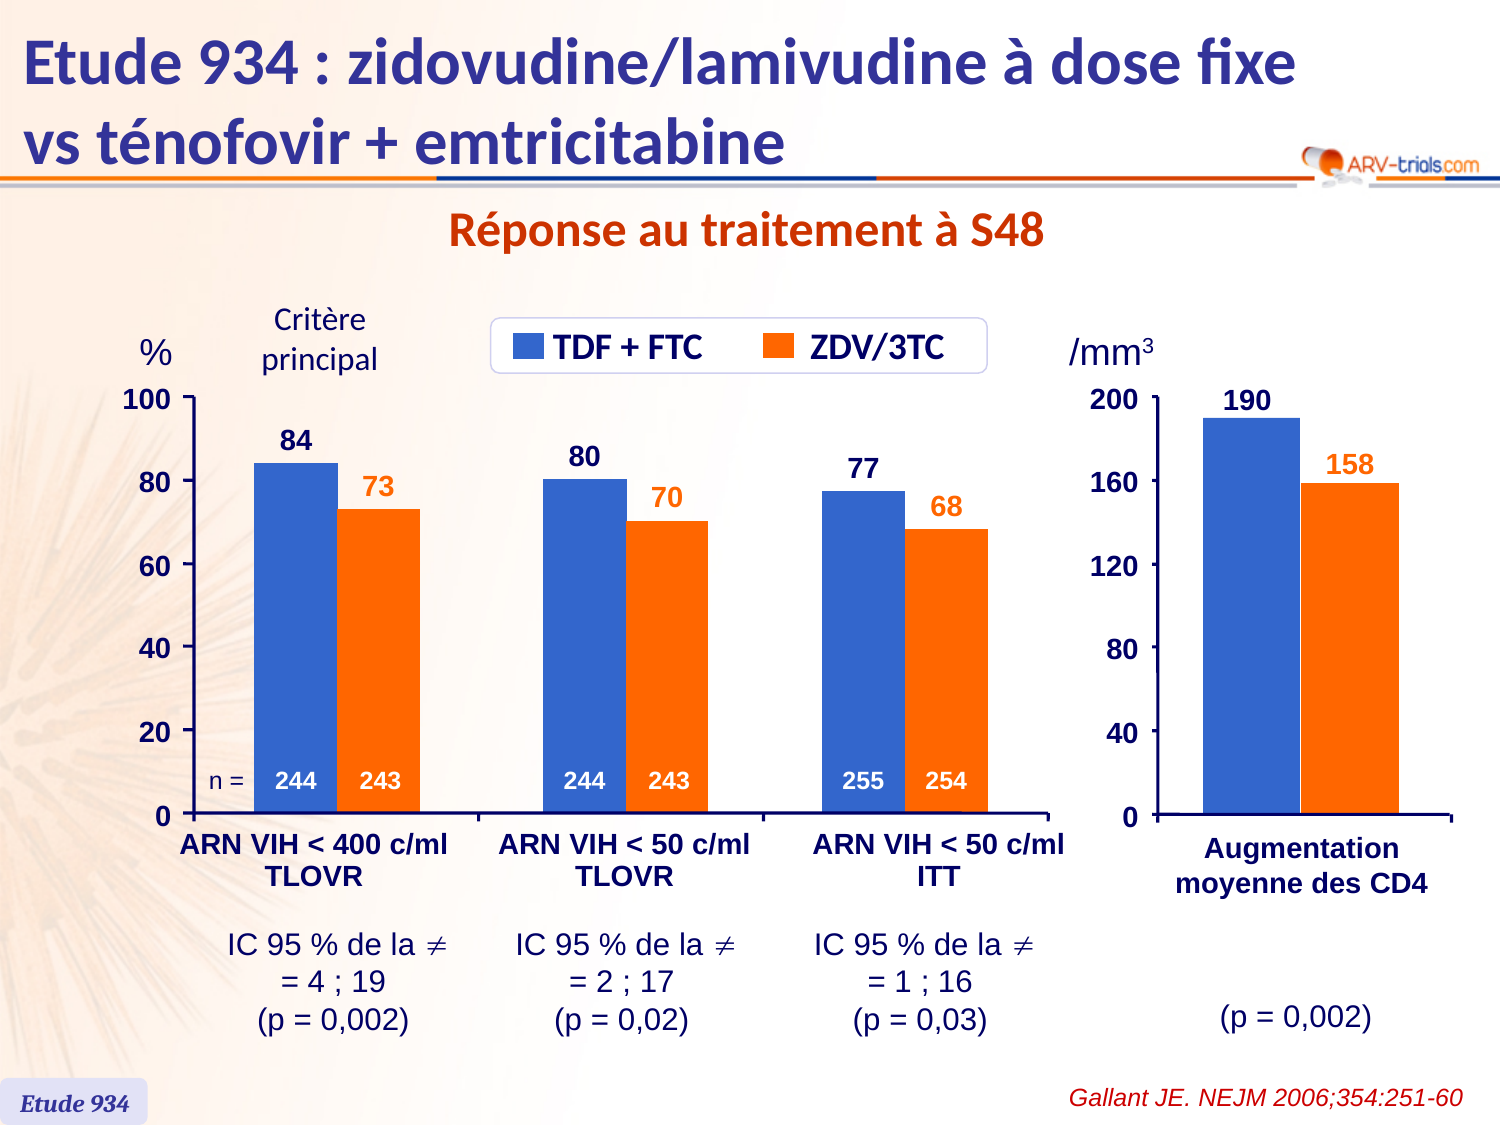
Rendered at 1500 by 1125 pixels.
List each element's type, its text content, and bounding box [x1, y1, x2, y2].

text_box (p = 0,002) [1204, 989, 1388, 1042]
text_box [111, 289, 1452, 908]
text_box IC 95 % de la  = 4 ; 19 (p = 0,002) [212, 916, 464, 1044]
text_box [0, 1077, 151, 1125]
picture [0, 0, 1500, 1125]
text_box IC 95 % de la  = 2 ; 17 (p = 0,02) [500, 916, 753, 1044]
text_box Réponse au traitement à S48 [433, 189, 1060, 264]
text_box IC 95 % de la  = 1 ; 16 (p = 0,03) [799, 916, 1051, 1044]
text_box Etude 934 : zidovudine/lamivudine à dose fixe vs ténofovir + emtricitabine [8, 7, 1353, 189]
text_box Gallant JE. NEJM 2006;354:251-60 [1054, 1073, 1479, 1119]
